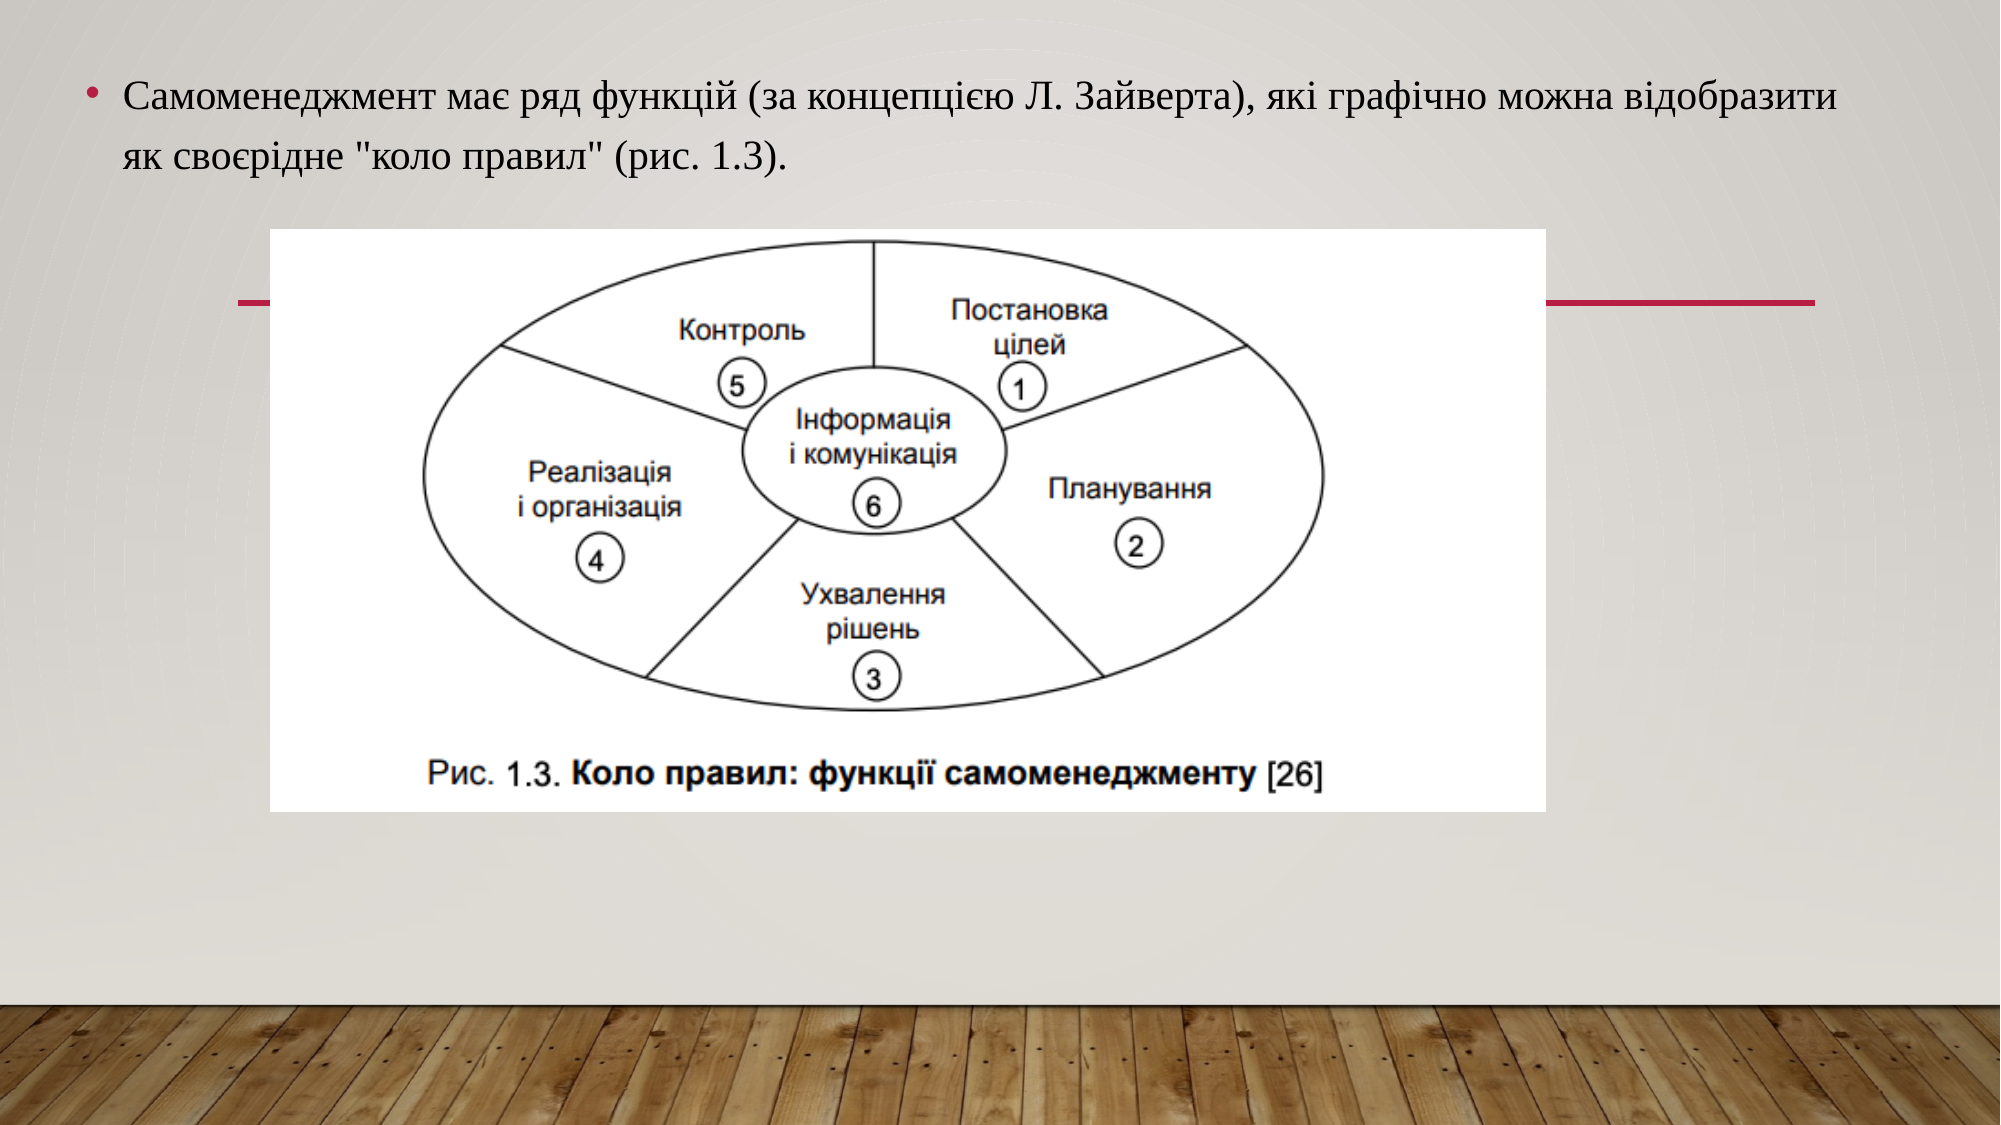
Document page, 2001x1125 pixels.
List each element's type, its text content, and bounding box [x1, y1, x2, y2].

picture [0, 1005, 2000, 1125]
picture [270, 228, 1546, 813]
list Самоменеджмент має ряд функцій (за концепцією Л. Зайверта), які графічно можна відобразити як своєрідне "коло правил" (рис. 1.3). [70, 50, 1886, 932]
